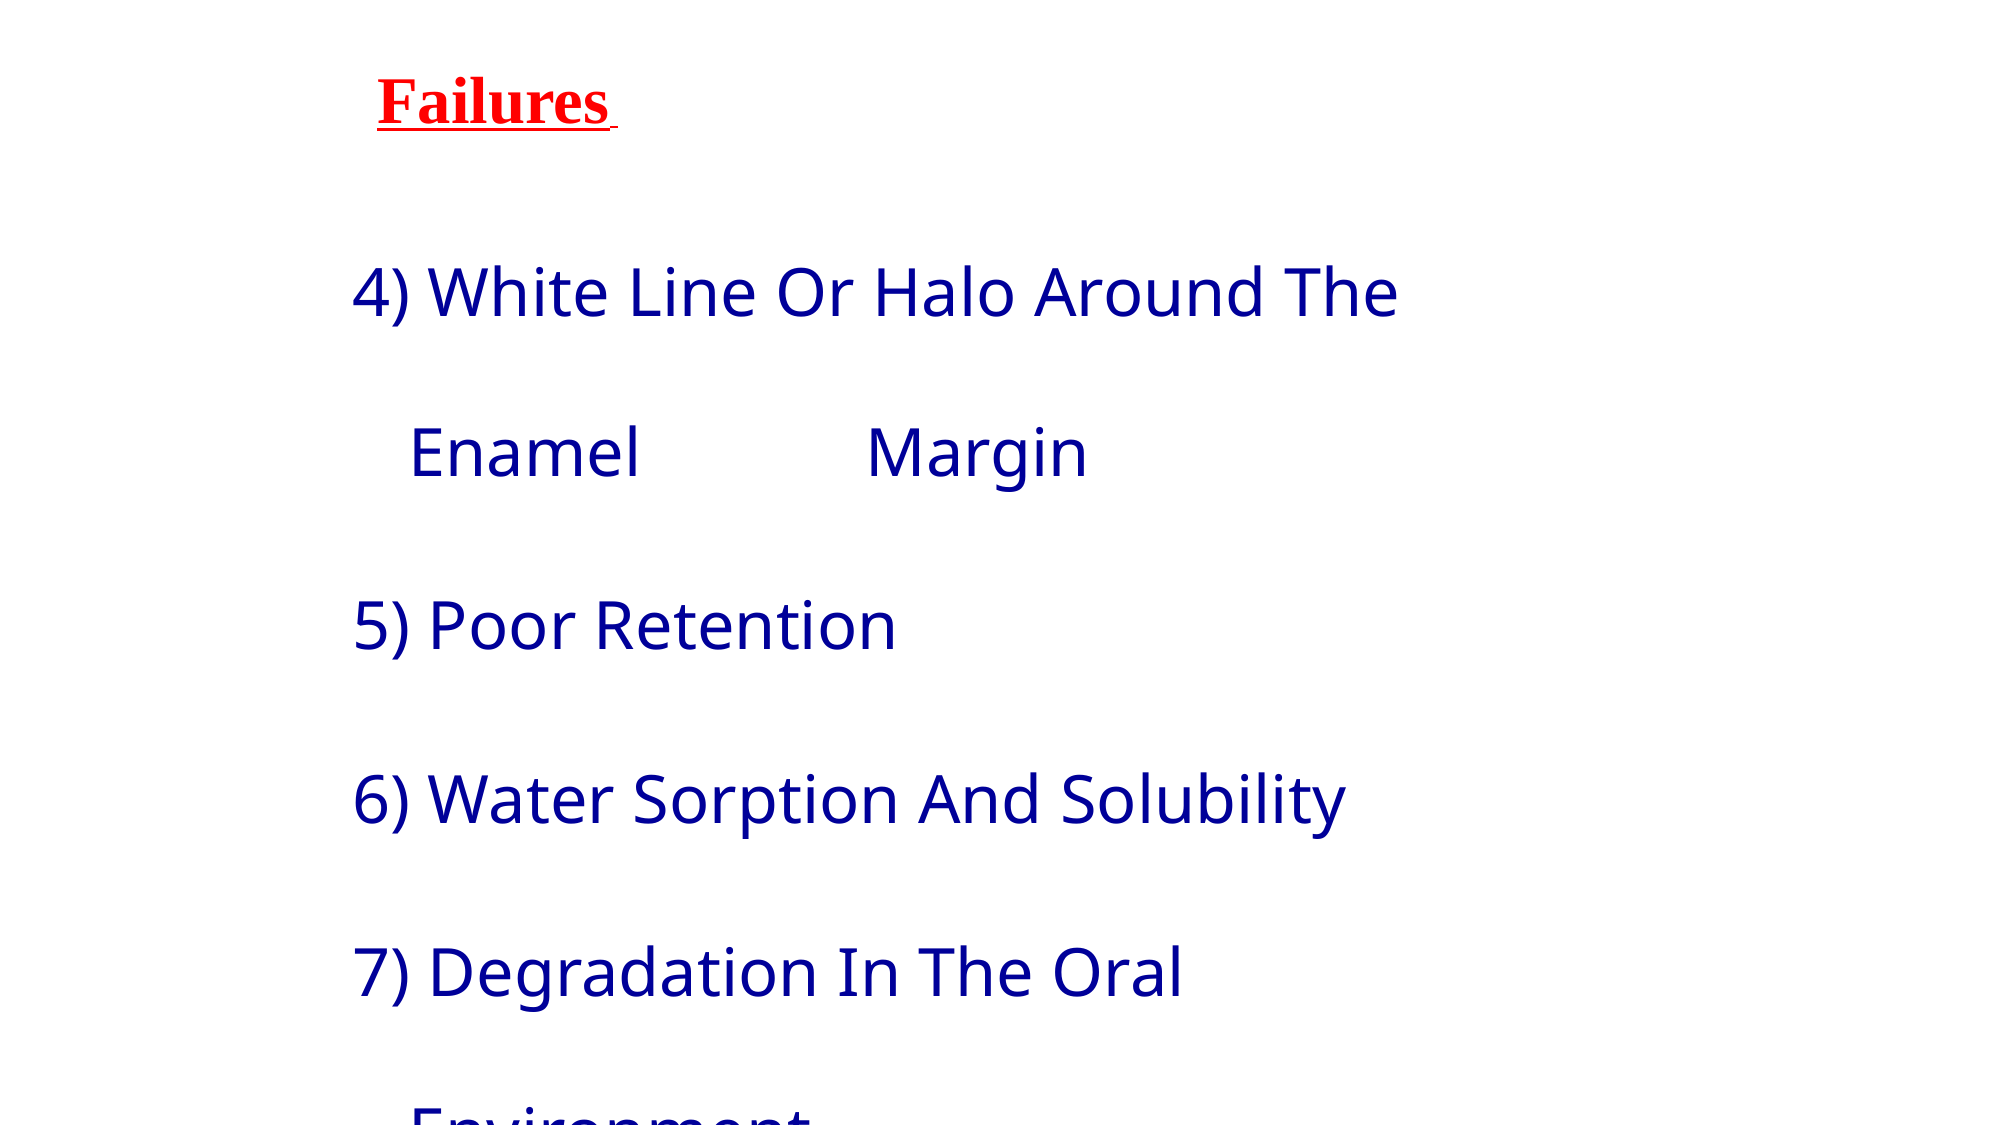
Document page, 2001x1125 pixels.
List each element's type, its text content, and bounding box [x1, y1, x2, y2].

text_box Failures [362, 49, 1588, 145]
list 4) White Line Or Halo Around The Enamel Margin 5) Poor Retention 6) Water Sorption And Solubility 7) Degradation In The Oral Environment [337, 162, 1613, 1038]
